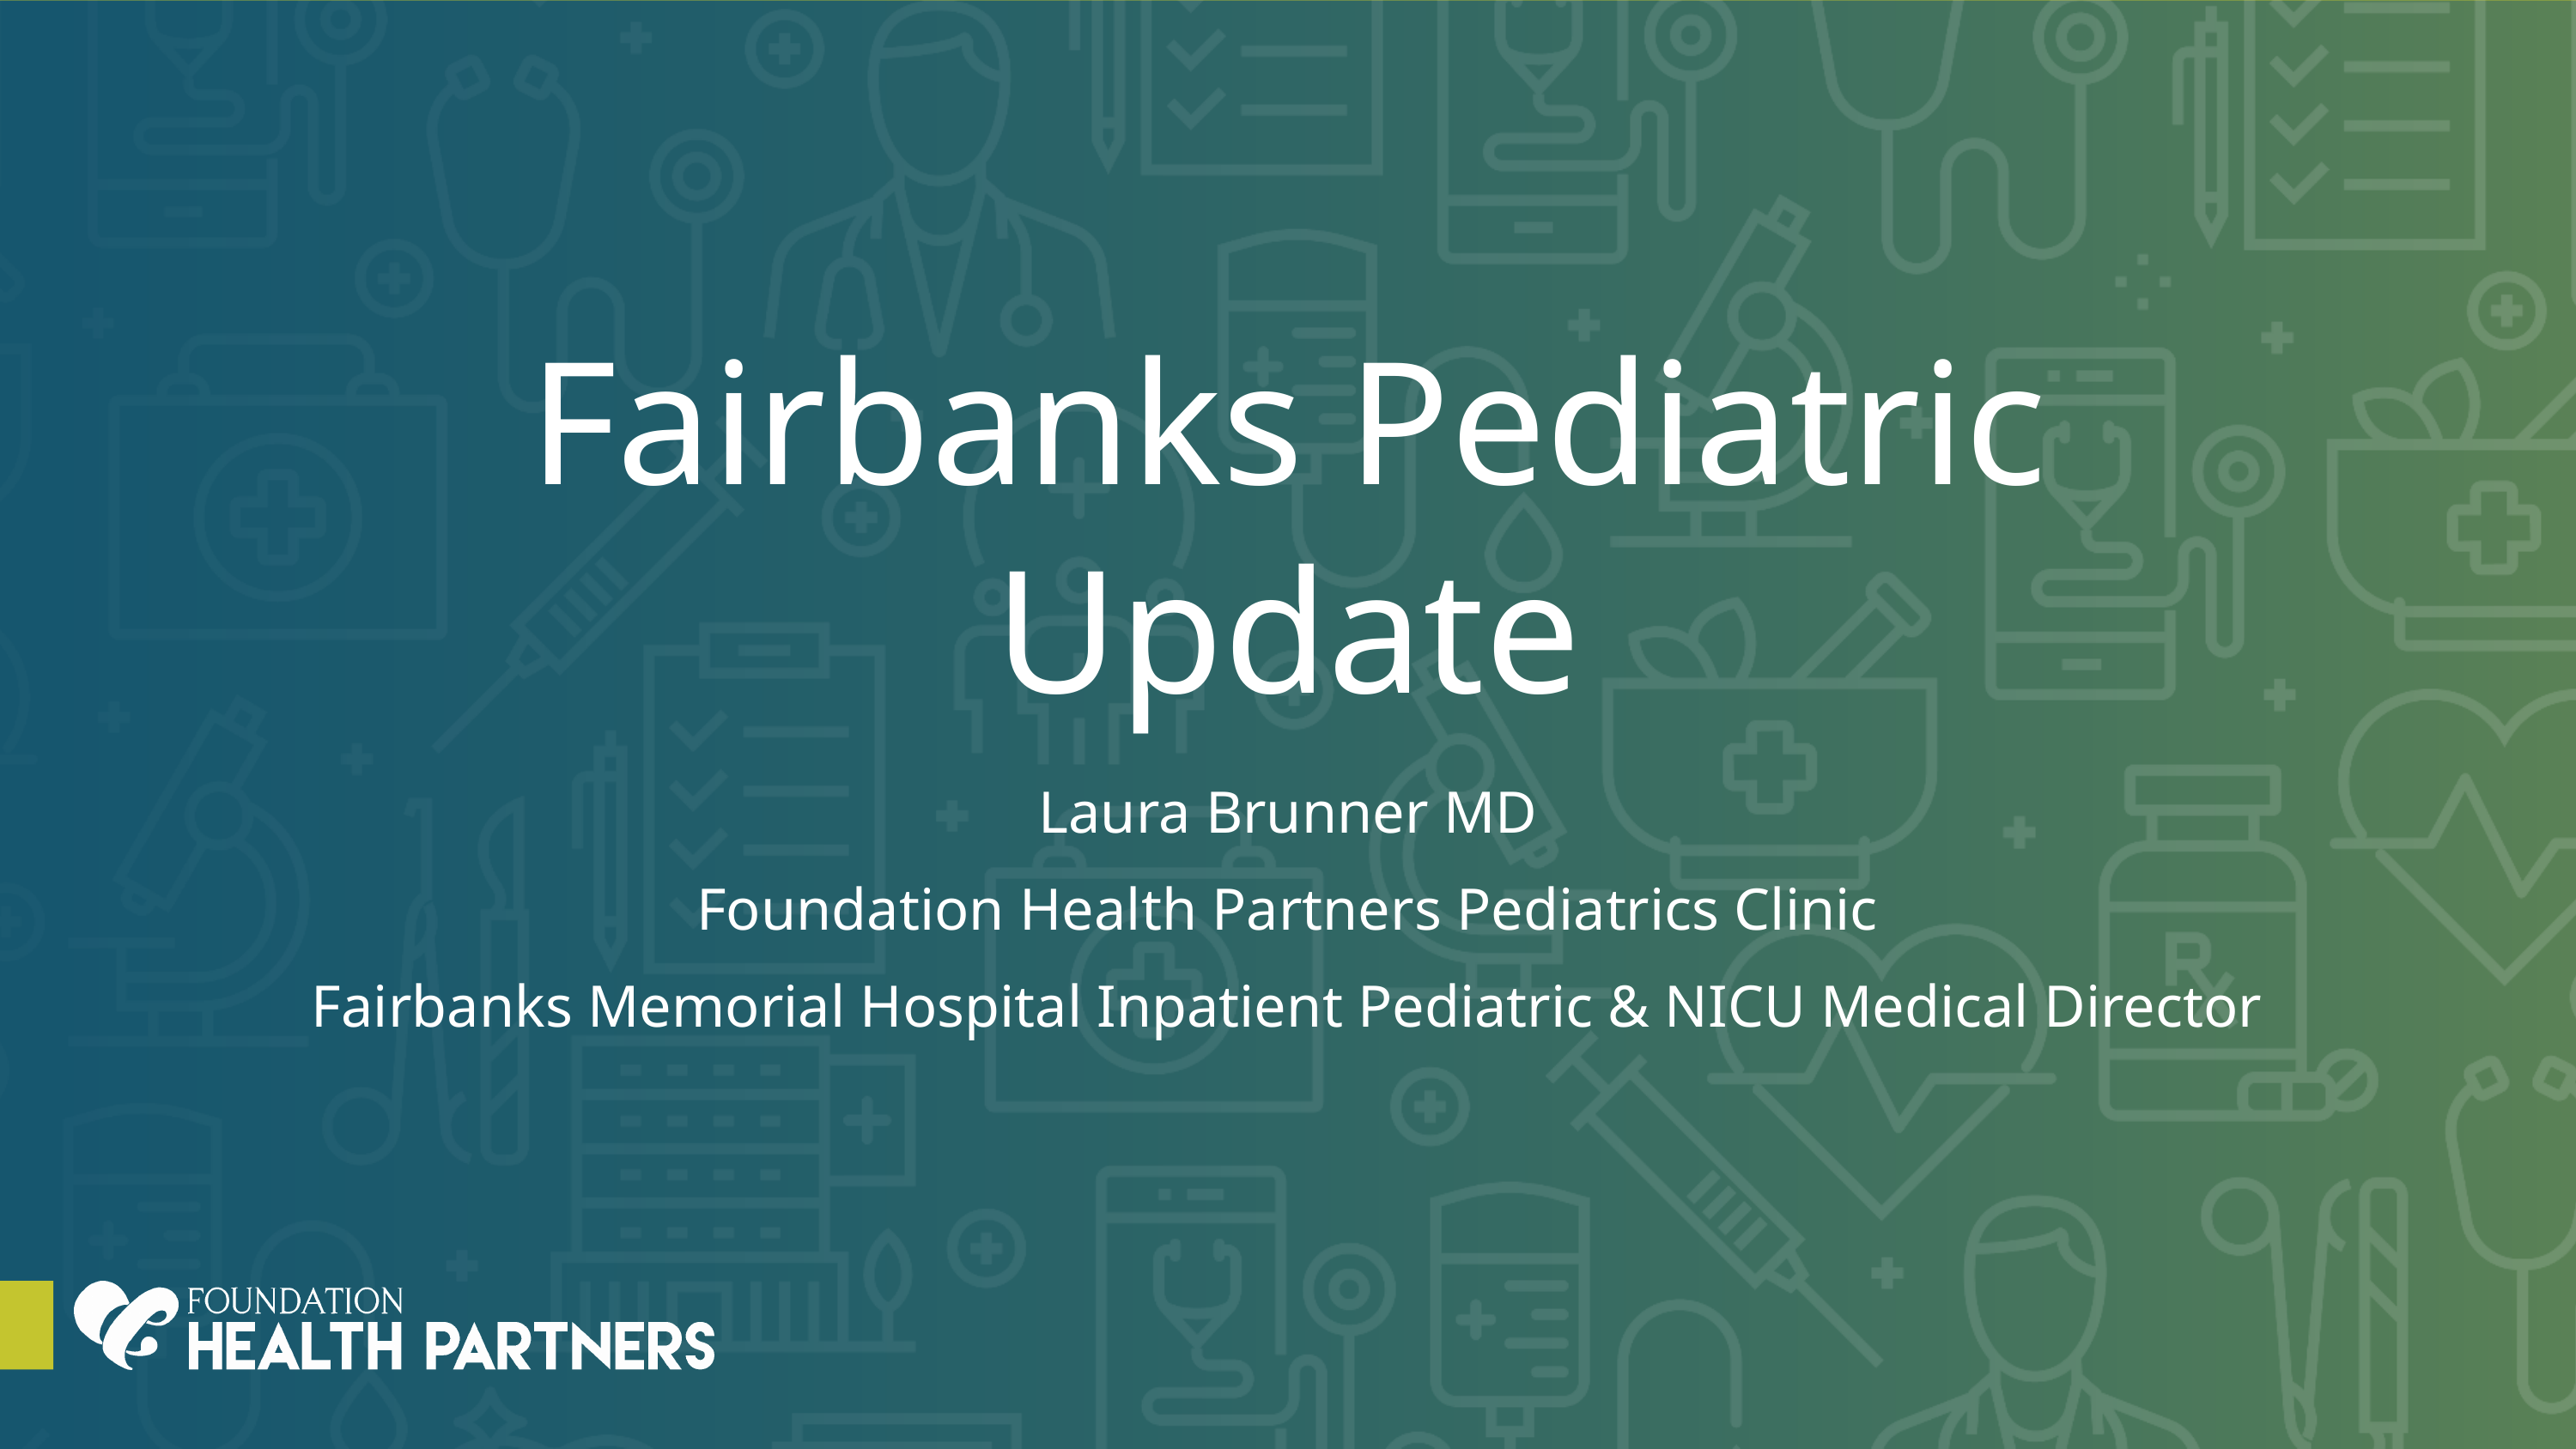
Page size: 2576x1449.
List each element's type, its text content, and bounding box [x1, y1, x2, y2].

title Fairbanks Pediatric Update [322, 237, 2254, 742]
subtitle Laura Brunner MD Foundation Health Partners Pediatrics Clinic Fairbanks Memorial Hospital Inpatient Pediatric & NICU Medical Director [148, 770, 2428, 1120]
picture [0, 0, 2576, 1449]
